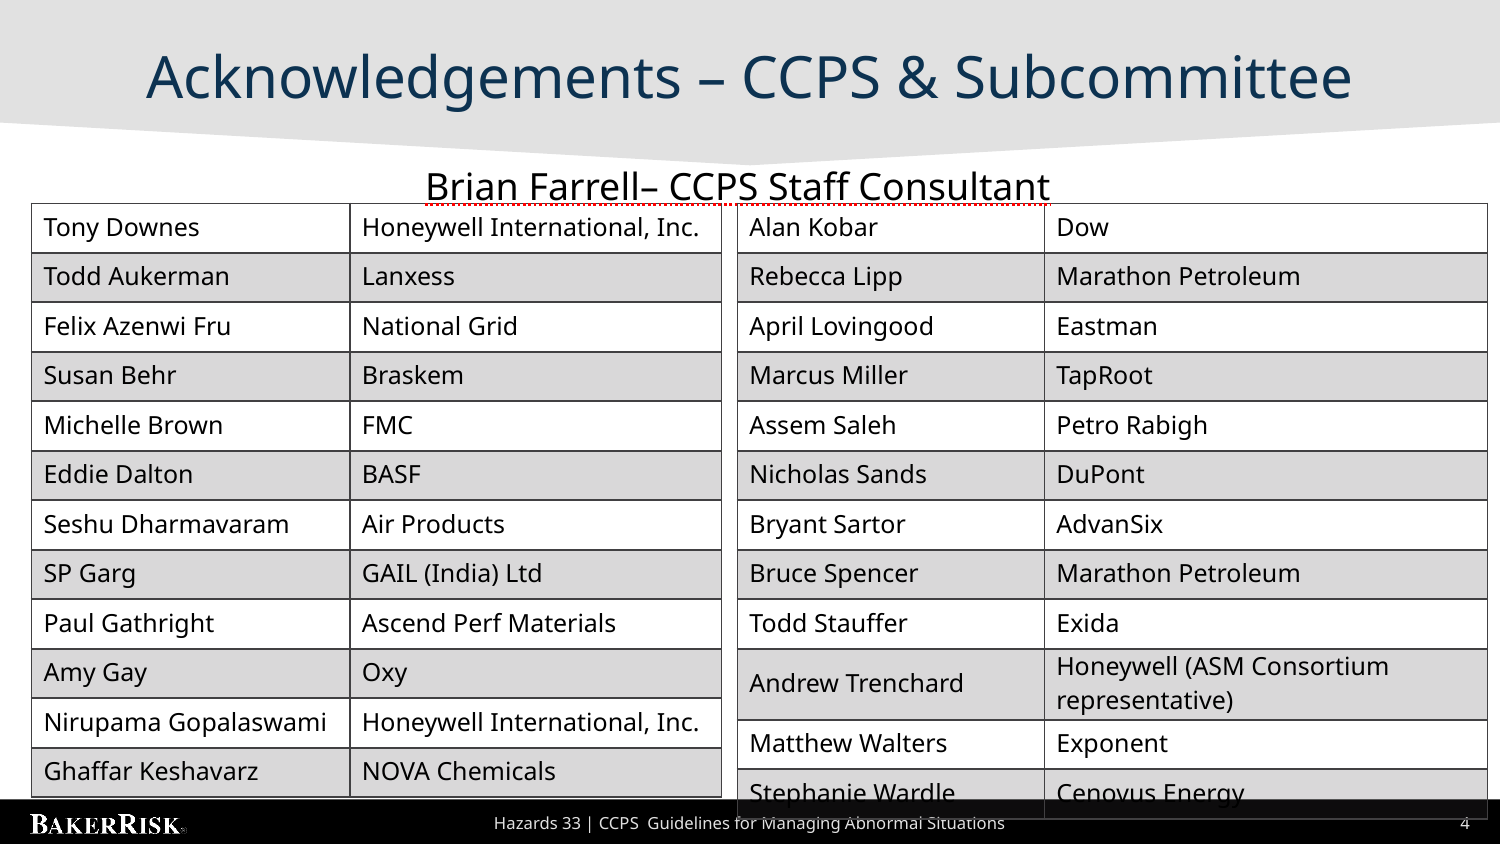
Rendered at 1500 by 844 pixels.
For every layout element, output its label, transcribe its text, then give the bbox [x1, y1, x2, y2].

table_cell Nicholas Sands [738, 452, 1044, 499]
table_cell National Grid [351, 303, 721, 351]
table_cell AdvanSix [1045, 501, 1487, 549]
table_cell Michelle Brown [32, 402, 349, 450]
table_cell Ascend Perf Materials [351, 600, 721, 648]
table_cell Susan Behr [32, 353, 349, 400]
table_cell Petro Rabigh [1045, 402, 1487, 450]
table_cell Exponent [1045, 721, 1487, 768]
table_cell Oxy [351, 650, 721, 697]
table_cell Seshu Dharmavaram [32, 501, 349, 549]
table_cell Cenovus Energy [1045, 770, 1487, 818]
table_cell DuPont [1045, 452, 1487, 499]
table_cell Bruce Spencer [738, 551, 1044, 598]
picture [30, 814, 187, 834]
table_cell Amy Gay [32, 650, 349, 697]
table_header Dow [1045, 204, 1487, 252]
table_header Honeywell International, Inc. [351, 204, 721, 252]
table_cell Eastman [1045, 303, 1487, 351]
table_cell SP Garg [32, 551, 349, 598]
text_box Brian Farrell– CCPS Staff Consultant [425, 160, 1063, 217]
table_cell Nirupama Gopalaswami [32, 699, 349, 747]
title Acknowledgements – CCPS & Subcommittee [30, 0, 1470, 166]
table_cell Honeywell International, Inc. [351, 699, 721, 747]
table_cell Eddie Dalton [32, 452, 349, 499]
table_cell Todd Stauffer [738, 600, 1044, 648]
table_cell Marathon Petroleum [1045, 551, 1487, 598]
footer Hazards 33 | CCPS Guidelines for Managing Abnormal Situations [300, 799, 1200, 844]
table_cell Assem Saleh [738, 402, 1044, 450]
table_cell Marathon Petroleum [1045, 254, 1487, 301]
table_header Alan Kobar [738, 217, 1044, 252]
table_cell NOVA Chemicals [351, 749, 721, 796]
table_header Tony Downes [32, 204, 349, 252]
table_cell Rebecca Lipp [738, 254, 1044, 301]
table_cell Marcus Miller [738, 353, 1044, 400]
table_cell Air Products [351, 501, 721, 549]
table_cell Stephanie Wardle [738, 770, 1044, 799]
table_cell Felix Azenwi Fru [32, 303, 349, 351]
table_cell Todd Aukerman [32, 254, 349, 301]
table_cell April Lovingood [738, 303, 1044, 351]
table_cell Matthew Walters [738, 721, 1044, 768]
table_cell GAIL (India) Ltd [351, 551, 721, 598]
table_cell Bryant Sartor [738, 501, 1044, 549]
table_cell FMC [351, 402, 721, 450]
table_cell Andrew Trenchard [738, 650, 1044, 719]
table_cell Paul Gathright [32, 600, 349, 648]
table_cell Braskem [351, 353, 721, 400]
table_cell Exida [1045, 600, 1487, 648]
table_cell Ghaffar Keshavarz [32, 749, 349, 796]
slide_number 4 [1320, 820, 1470, 844]
table_cell Honeywell (ASM Consortium representative) [1045, 650, 1487, 719]
table_cell Lanxess [351, 254, 721, 301]
table_cell TapRoot [1045, 353, 1487, 400]
table_cell BASF [351, 452, 721, 499]
